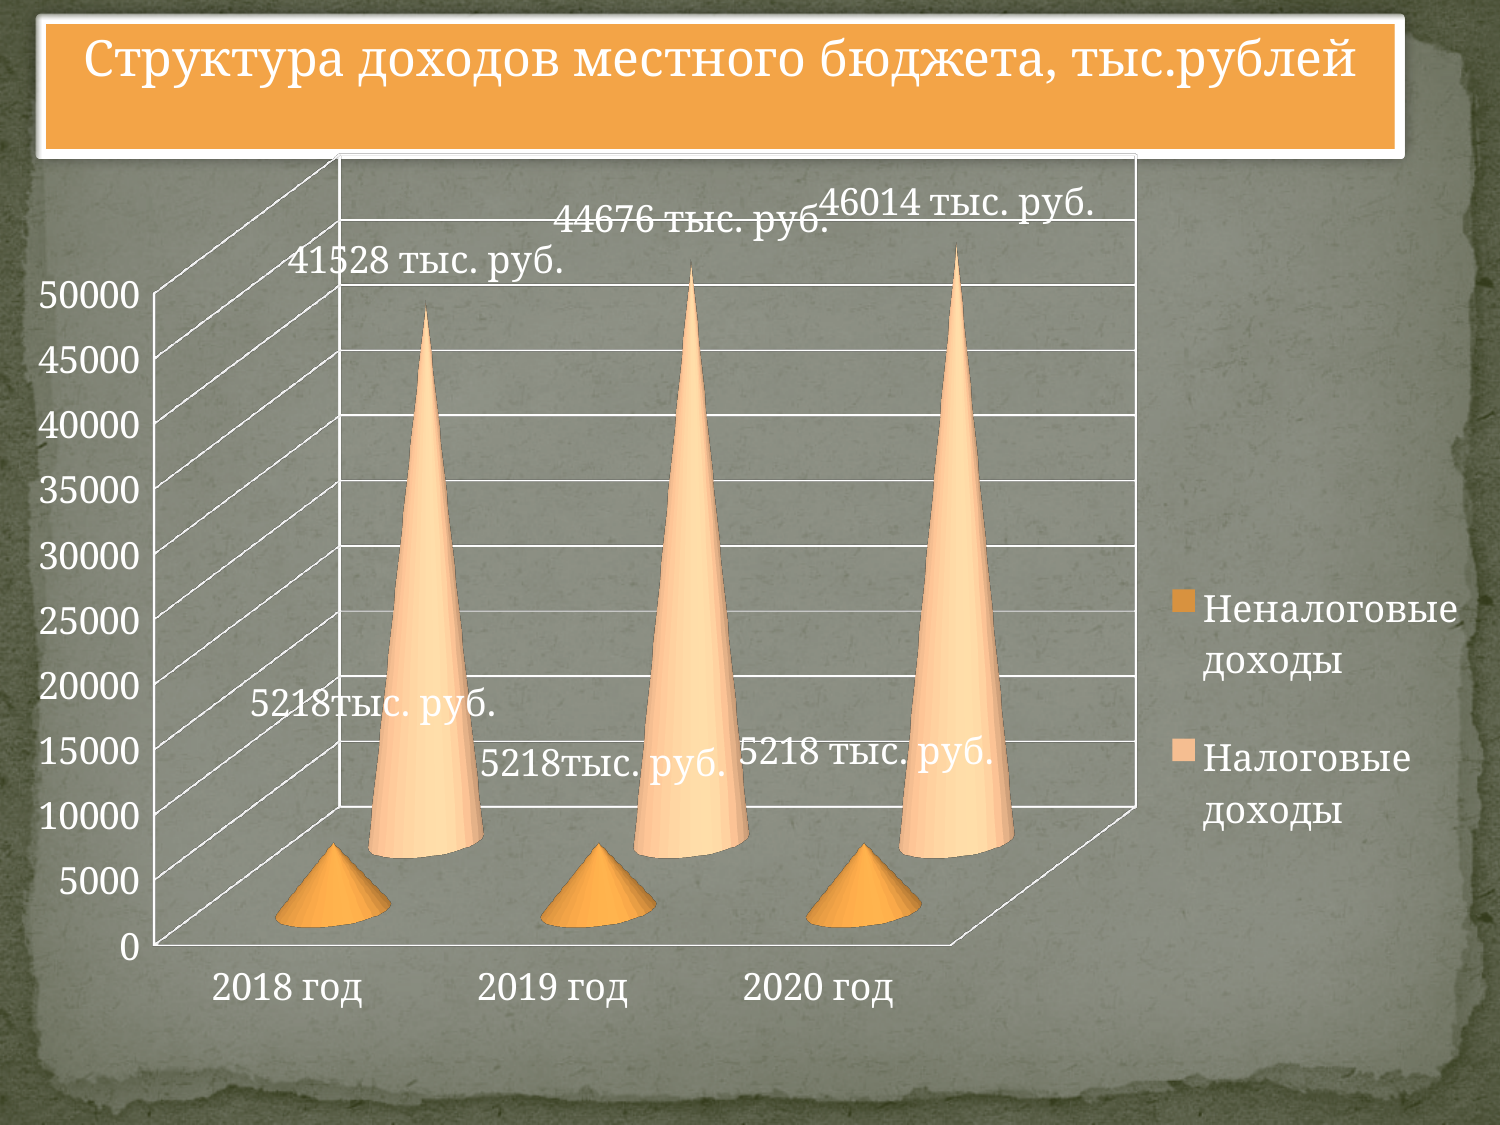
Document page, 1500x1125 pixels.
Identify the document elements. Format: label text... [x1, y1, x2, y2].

chart [10, 135, 1491, 1030]
text_box Структура доходов местного бюджета, тыс.рублей [42, 20, 1404, 123]
